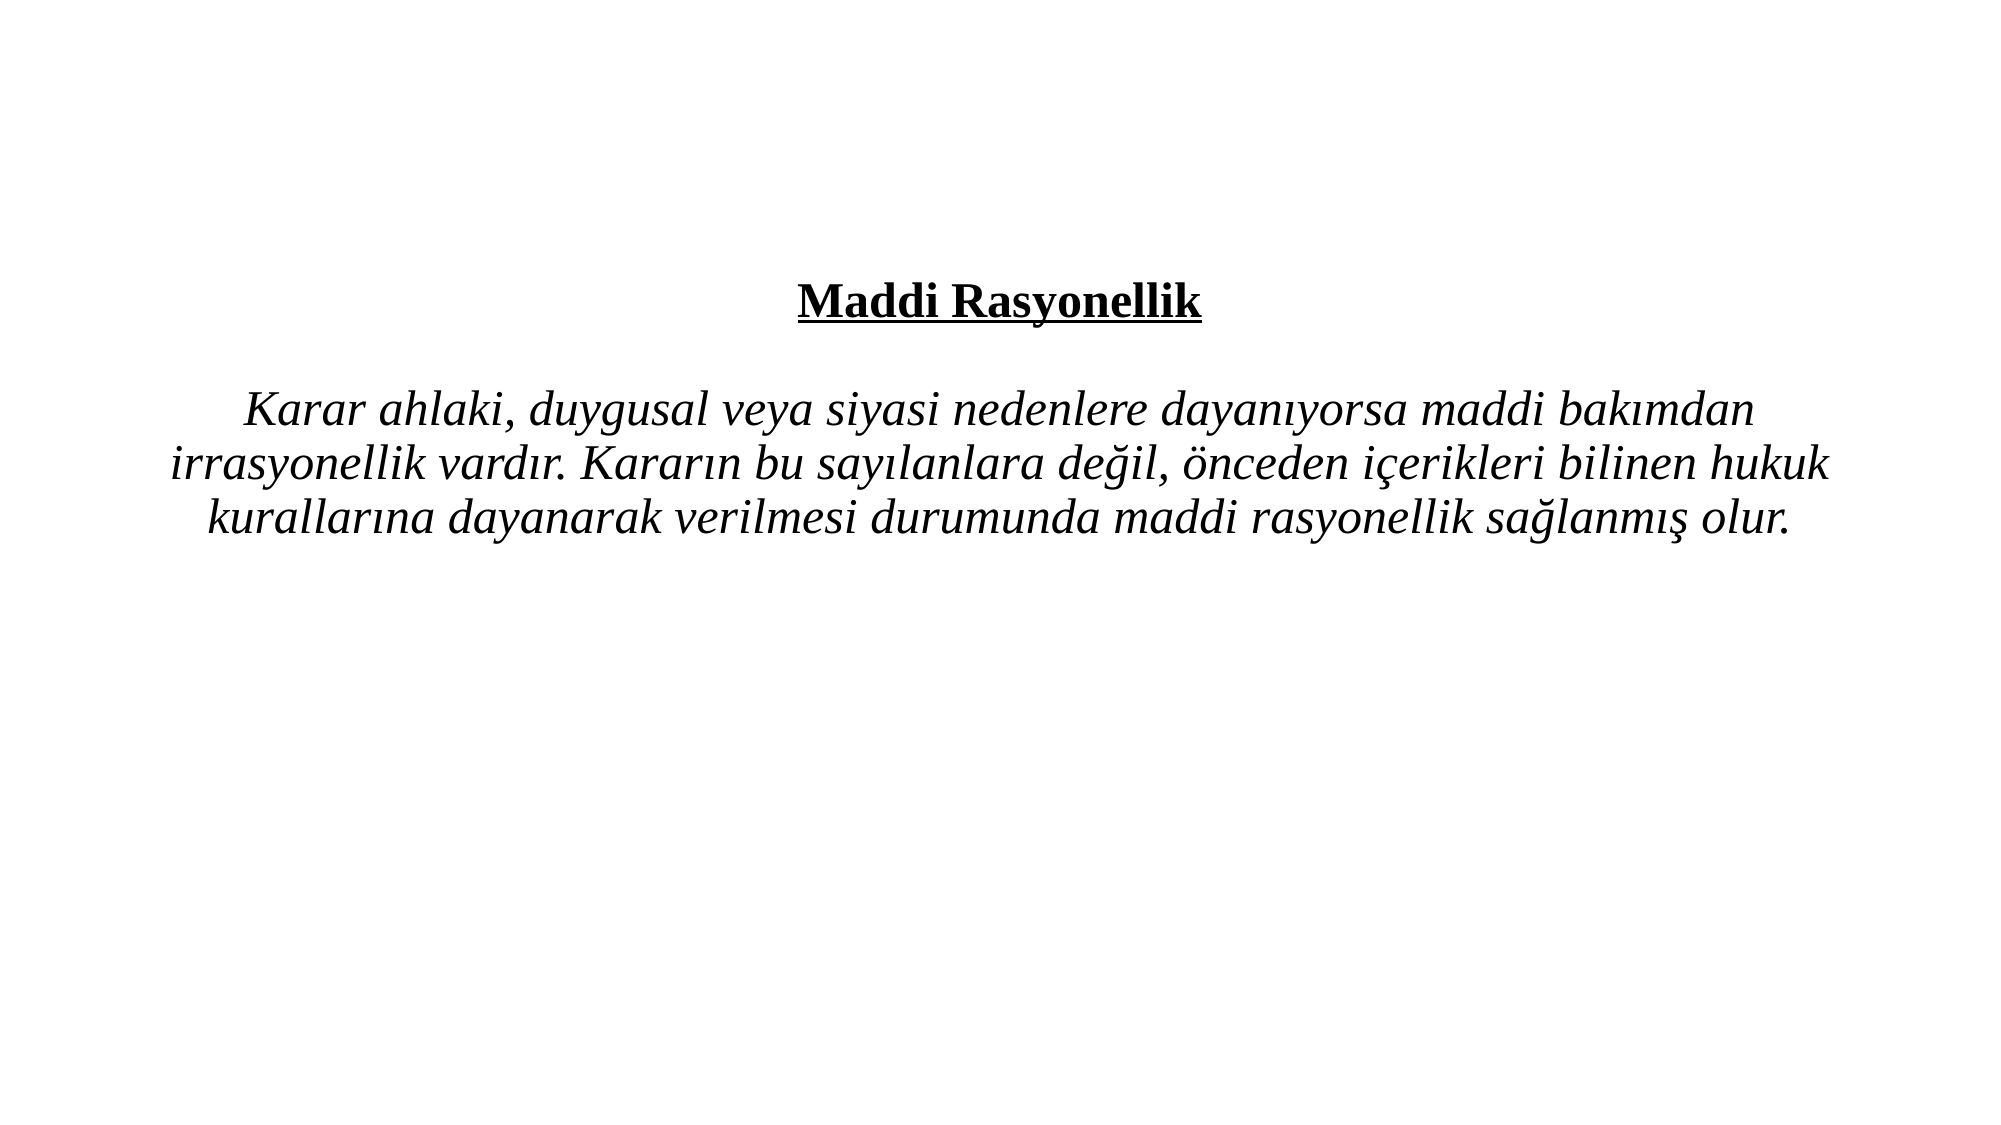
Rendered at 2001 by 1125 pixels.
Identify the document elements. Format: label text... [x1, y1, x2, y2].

title Maddi Rasyonellik Karar ahlaki, duygusal veya siyasi nedenlere dayanıyorsa maddi bakımdan irrasyonellik vardır. Kararın bu sayılanlara değil, önceden içerikleri bilinen hukuk kurallarına dayanarak verilmesi durumunda maddi rasyonellik sağlanmış olur. [137, 59, 1863, 759]
